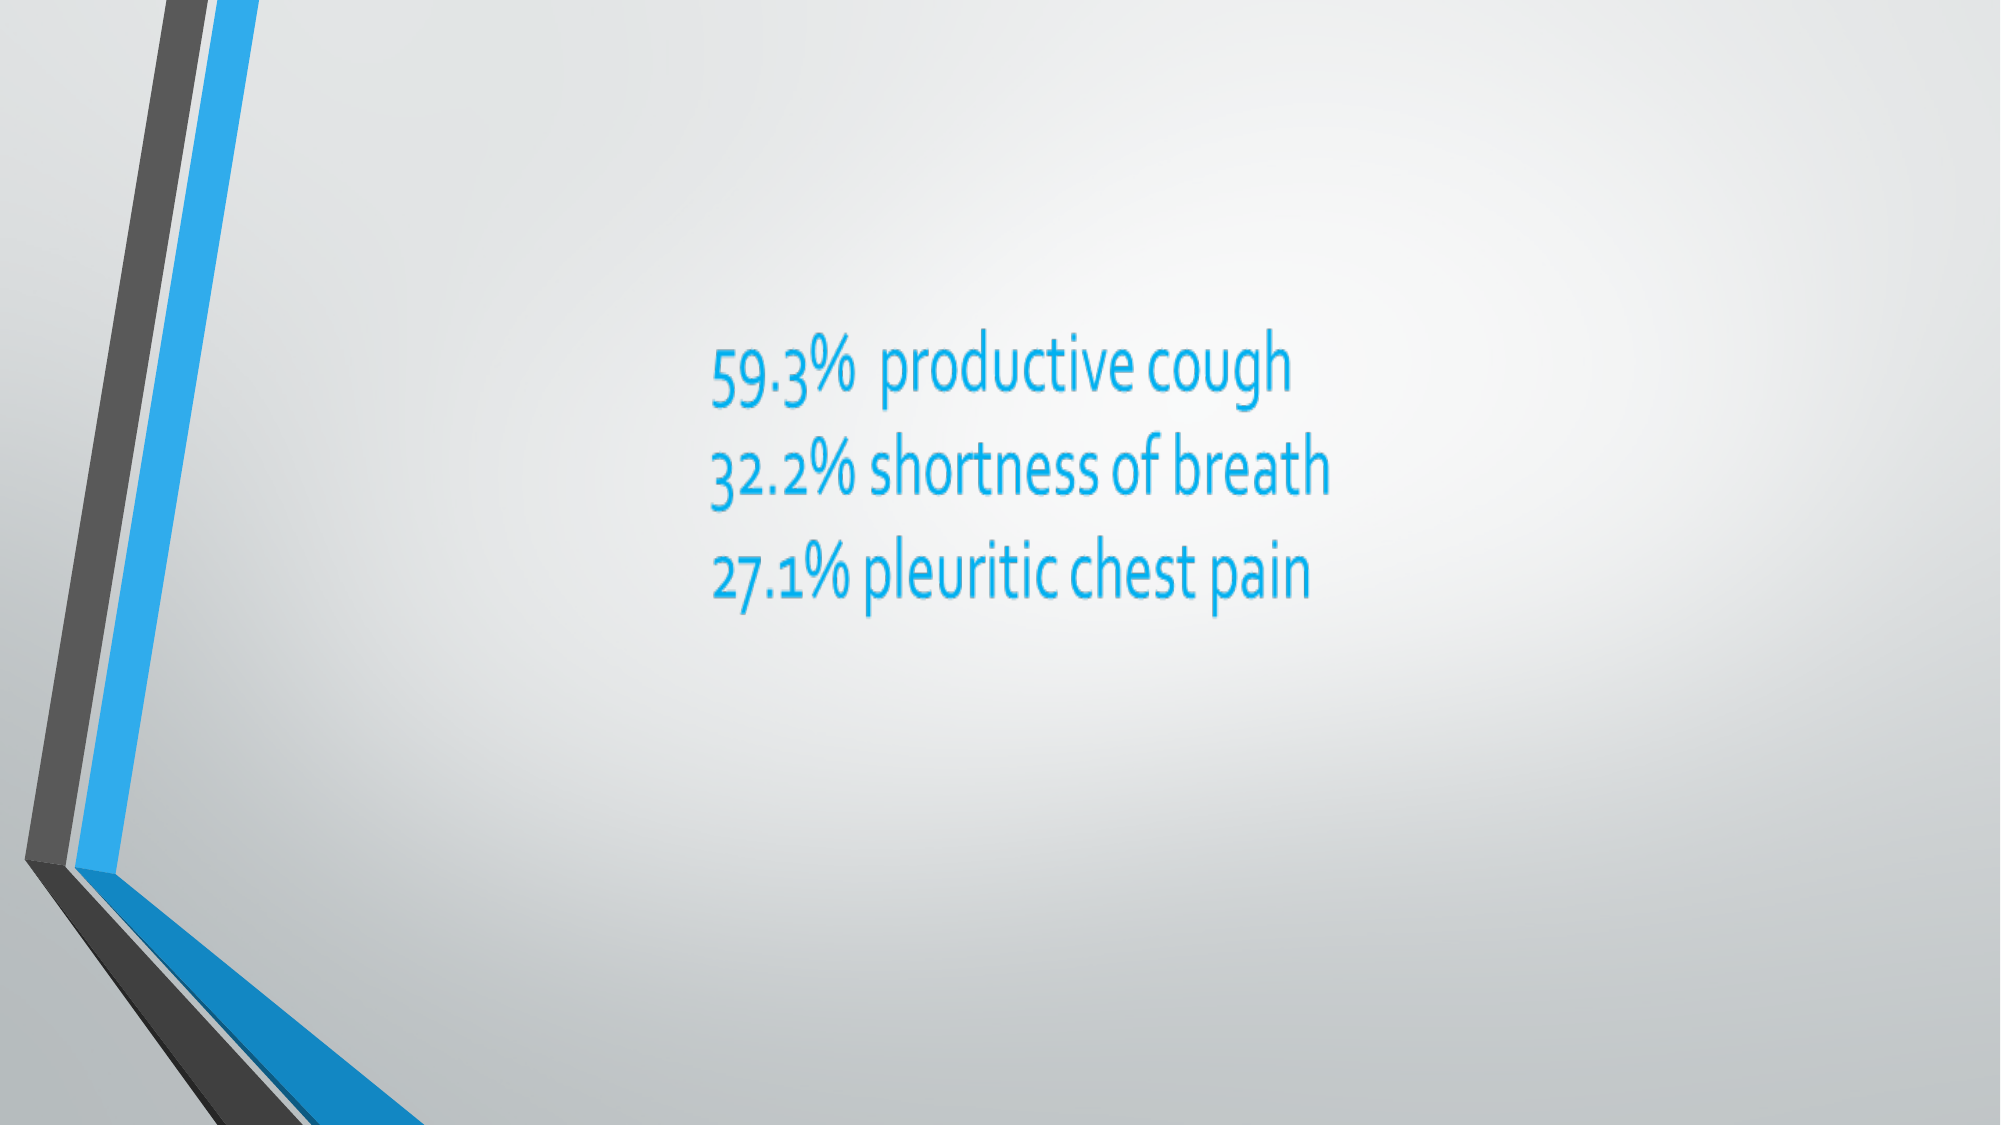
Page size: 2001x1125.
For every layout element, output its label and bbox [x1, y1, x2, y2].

picture [674, 283, 2000, 674]
